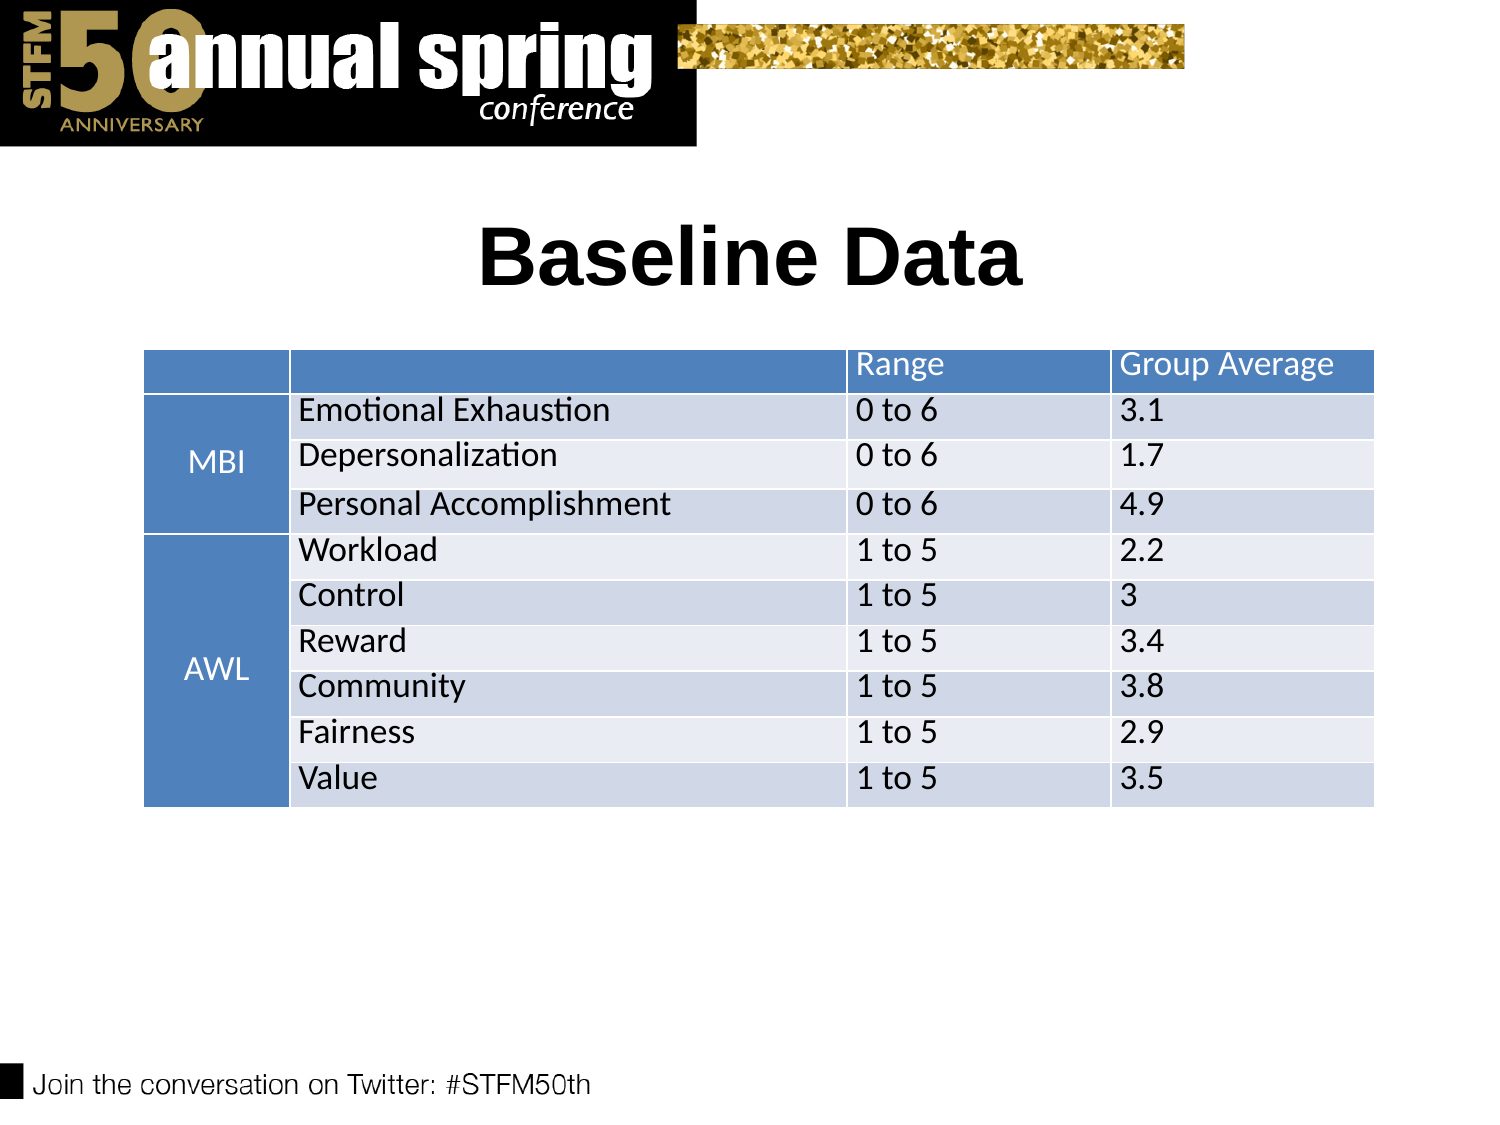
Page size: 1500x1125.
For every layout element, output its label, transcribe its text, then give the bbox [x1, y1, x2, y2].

table_cell 1 to 5 [848, 626, 1110, 670]
table_cell 3.5 [1112, 763, 1374, 807]
table_cell 3.4 [1112, 626, 1374, 670]
table_cell 1 to 5 [848, 672, 1110, 716]
table_cell 1 to 5 [848, 718, 1110, 762]
table_cell Personal Accomplishment [291, 490, 846, 533]
table_cell 0 to 6 [848, 441, 1110, 488]
table_cell Emotional Exhaustion [291, 395, 846, 439]
table_cell 0 to 6 [848, 395, 1110, 439]
table_header [144, 350, 289, 393]
table_cell 2.9 [1112, 718, 1374, 762]
table_cell Community [291, 672, 846, 716]
table_cell AWL [144, 535, 289, 807]
table_header Range [848, 350, 1110, 393]
table_cell 1.7 [1112, 441, 1374, 488]
table_cell MBI [144, 395, 289, 533]
table_header Group Average [1112, 350, 1374, 393]
table_cell Depersonalization [291, 441, 846, 488]
table_cell 0 to 6 [848, 490, 1110, 533]
table_cell 4.9 [1112, 490, 1374, 533]
table_cell 3.8 [1112, 672, 1374, 716]
table_cell 1 to 5 [848, 581, 1110, 625]
title Baseline Data [75, 154, 1425, 350]
table_cell Value [291, 763, 846, 807]
table_cell Reward [291, 626, 846, 670]
table_cell 3.1 [1112, 395, 1374, 439]
table_cell Control [291, 581, 846, 625]
table_cell Workload [291, 535, 846, 579]
table_cell 3 [1112, 581, 1374, 625]
table_cell 2.2 [1112, 535, 1374, 579]
table_cell Fairness [291, 718, 846, 762]
table_cell 1 to 5 [848, 763, 1110, 807]
table_cell 1 to 5 [848, 535, 1110, 579]
table_header [291, 350, 846, 393]
picture [0, 0, 1500, 1125]
